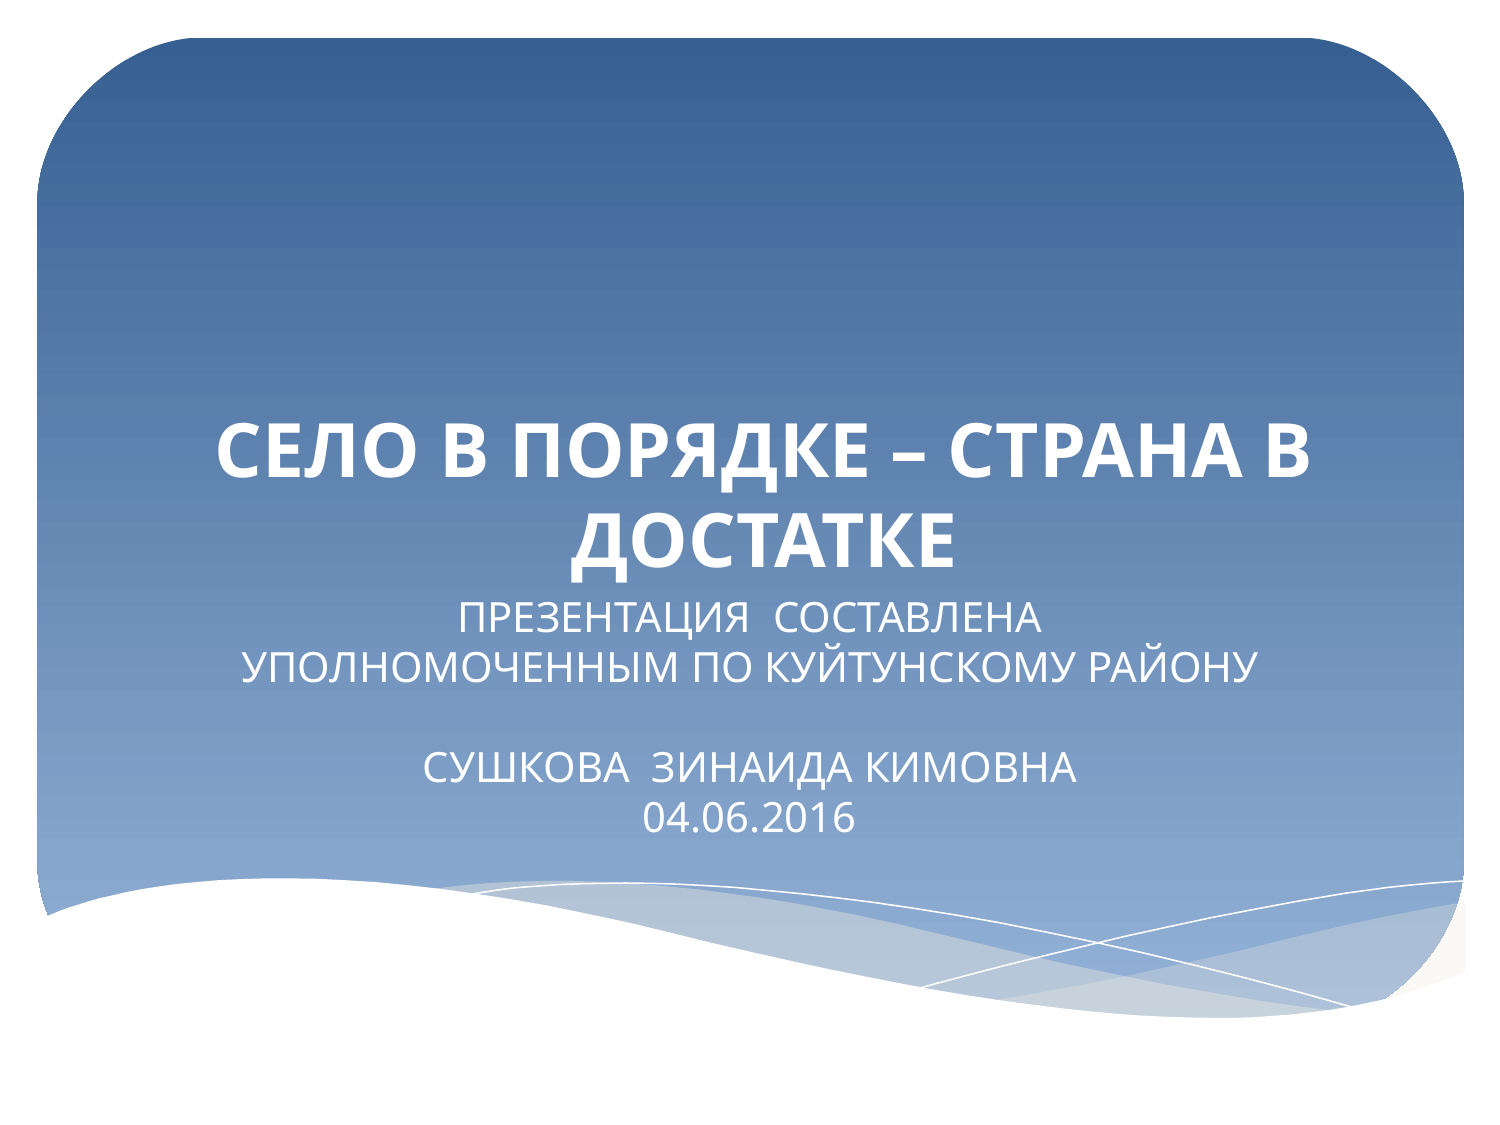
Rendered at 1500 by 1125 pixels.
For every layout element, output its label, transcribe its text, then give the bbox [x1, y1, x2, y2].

text_box СЕЛО В ПОРЯДКЕ – СТРАНА В ДОСТАТКЕ [29, 349, 1500, 591]
text_box ПРЕЗЕНТАЦИЯ СОСТАВЛЕНА УПОЛНОМОЧЕННЫМ ПО КУЙТУНСКОМУ РАЙОНУ СУШКОВА ЗИНАИДА КИМОВНА 04.06.2016 [224, 583, 1275, 825]
